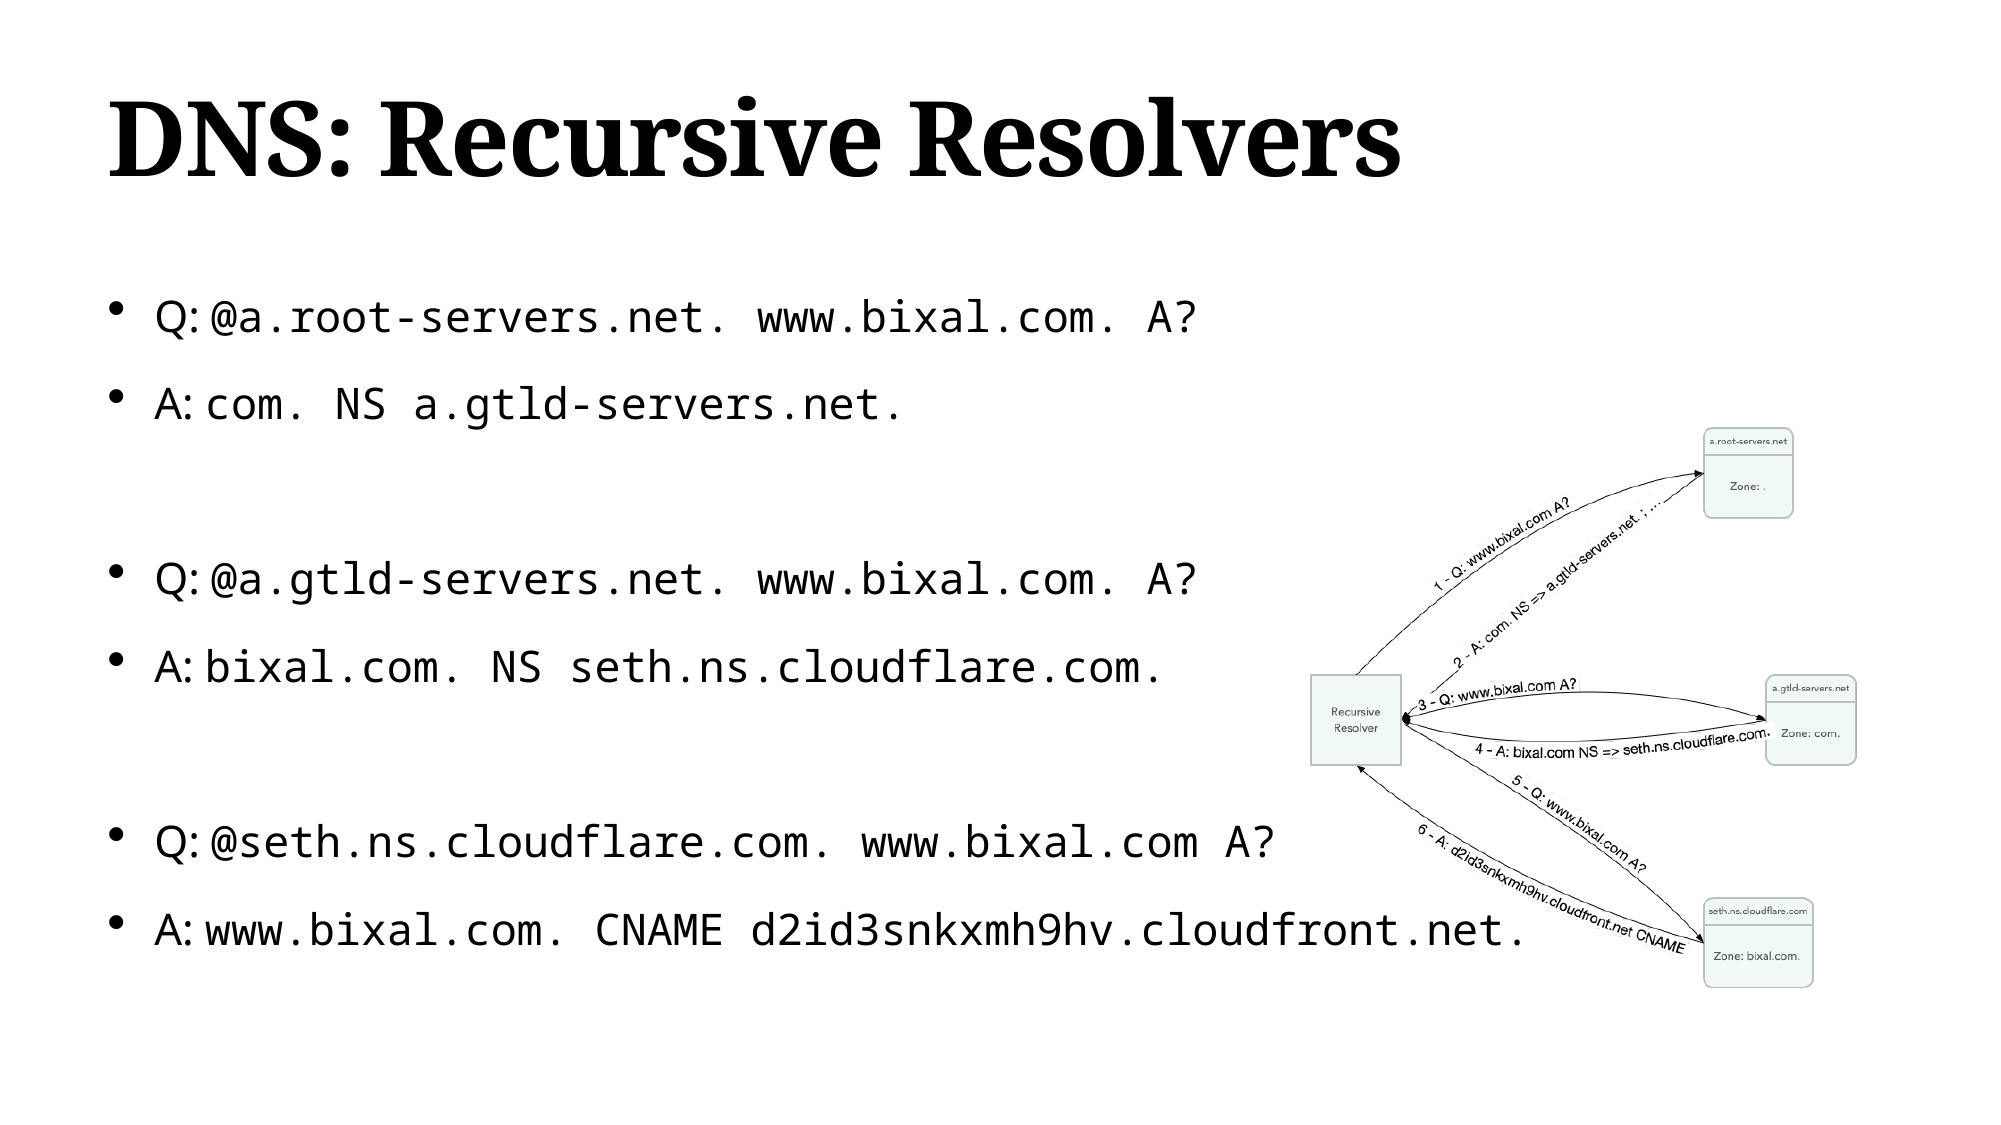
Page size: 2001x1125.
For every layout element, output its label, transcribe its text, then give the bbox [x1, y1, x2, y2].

title DNS: Recursive Resolvers [98, 87, 1902, 207]
list Q: @a.root-servers.net. www.bixal.com. A? A: com. NS a.gtld-servers.net. Q: @a.gtld-servers.net. www.bixal.com. A? A: bixal.com. NS seth.ns.cloudflare.com. Q: @seth.ns.cloudflare.com. www.bixal.com A? A: www.bixal.com. CNAME d2id3snkxmh9hv.cloudfront.net. [98, 285, 1902, 964]
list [1309, 426, 2000, 988]
